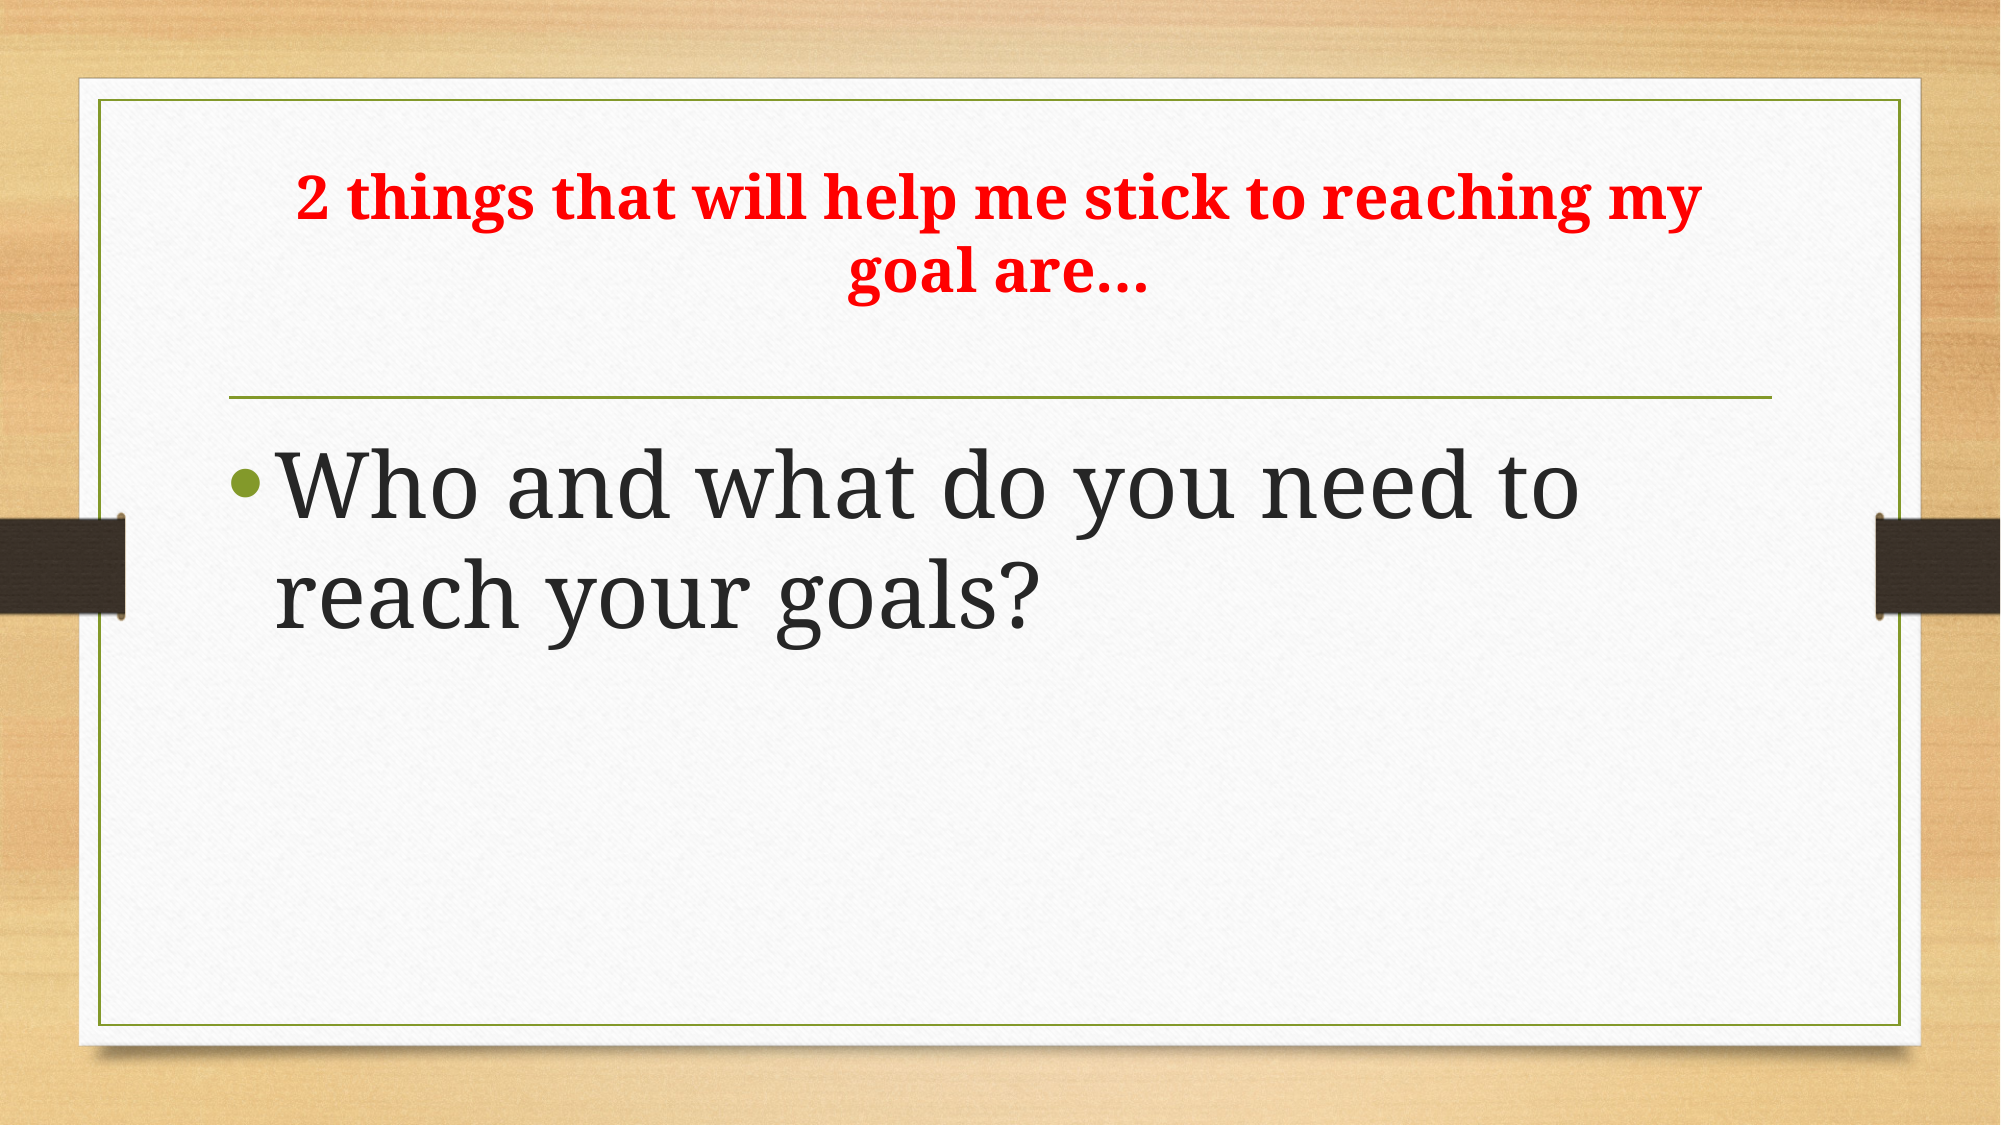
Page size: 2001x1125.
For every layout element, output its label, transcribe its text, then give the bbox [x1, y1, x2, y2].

list Who and what do you need to reach your goals? [212, 419, 1809, 964]
title 2 things that will help me stick to reaching my goal are… [212, 150, 1788, 364]
picture [0, 0, 2001, 1125]
